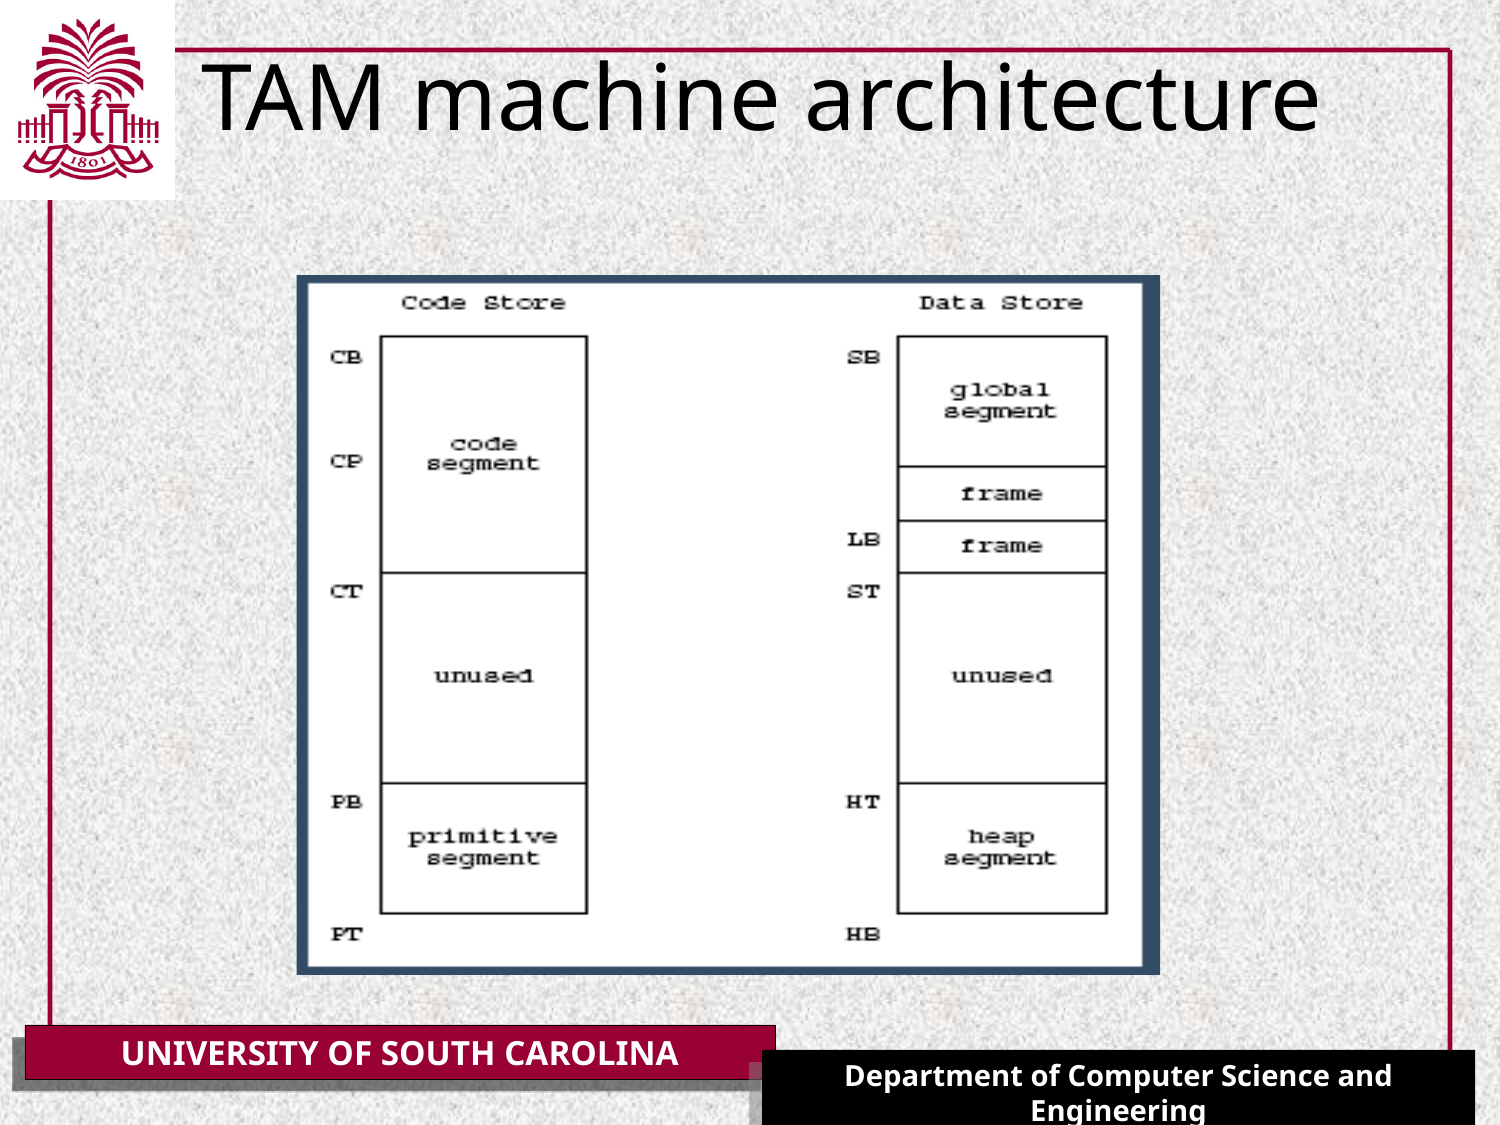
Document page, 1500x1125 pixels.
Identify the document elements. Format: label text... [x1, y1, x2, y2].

title TAM machine architecture [125, 24, 1400, 163]
picture [0, 0, 1500, 1125]
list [296, 275, 1161, 976]
picture [13, 1038, 749, 1091]
